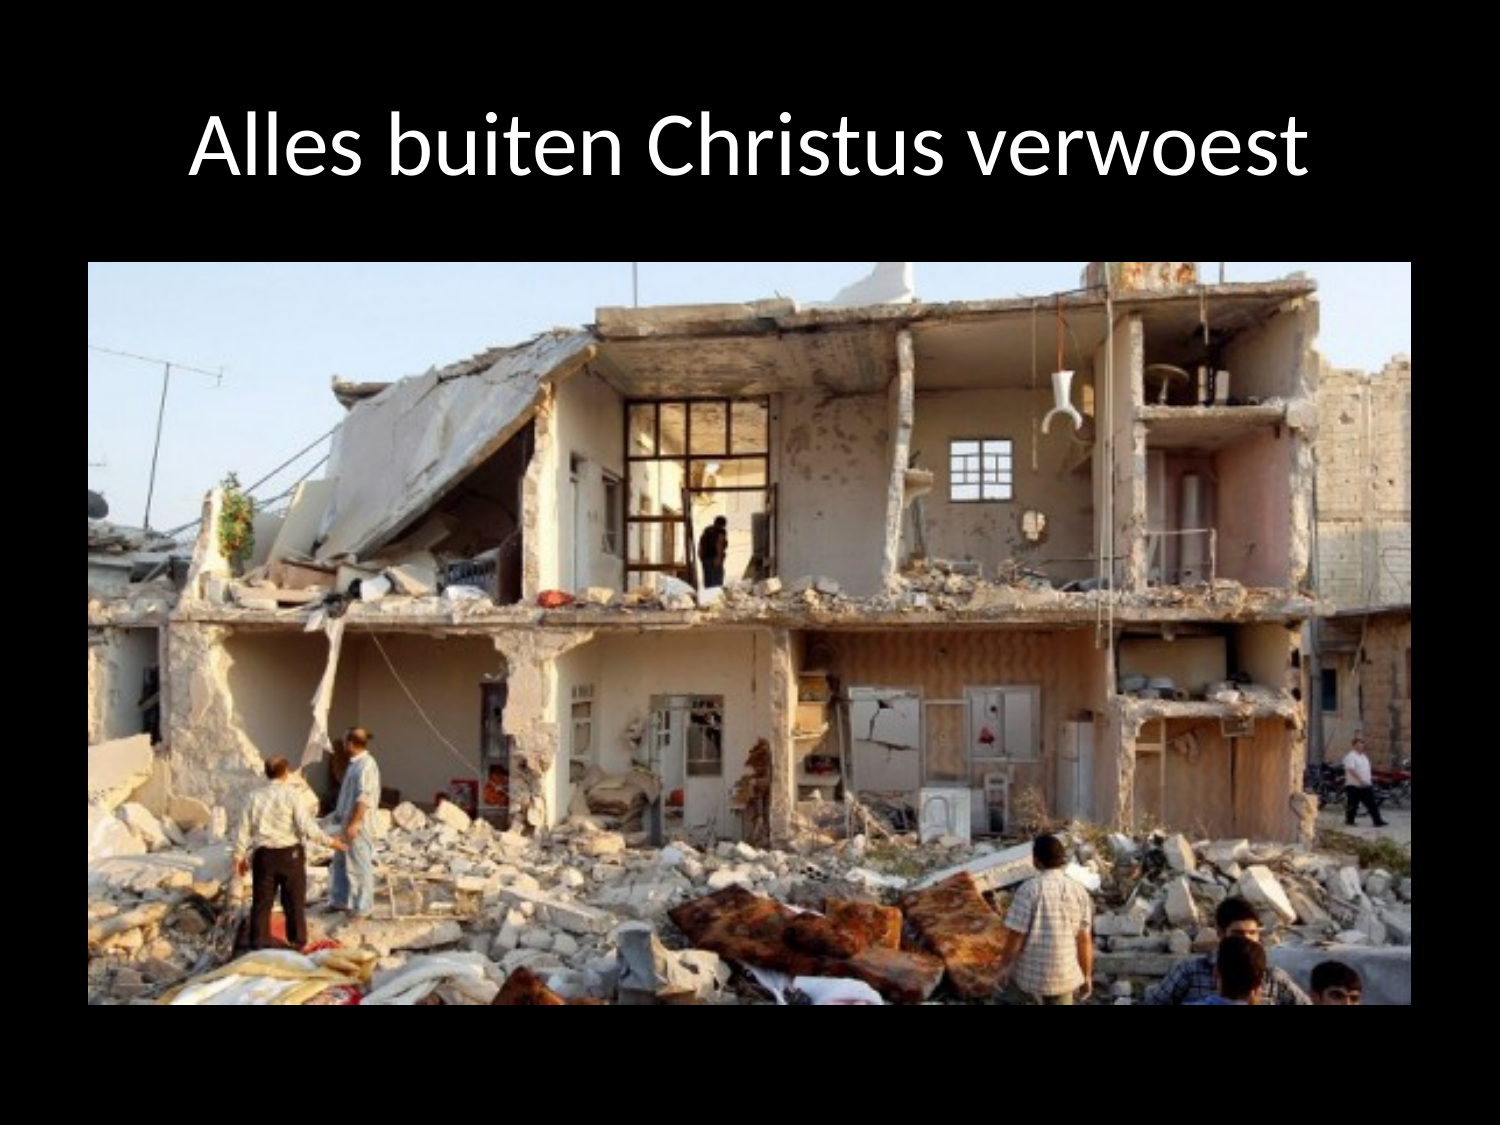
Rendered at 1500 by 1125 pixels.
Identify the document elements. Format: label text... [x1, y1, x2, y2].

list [74, 262, 1426, 1006]
title Alles buiten Christus verwoest [75, 45, 1425, 233]
